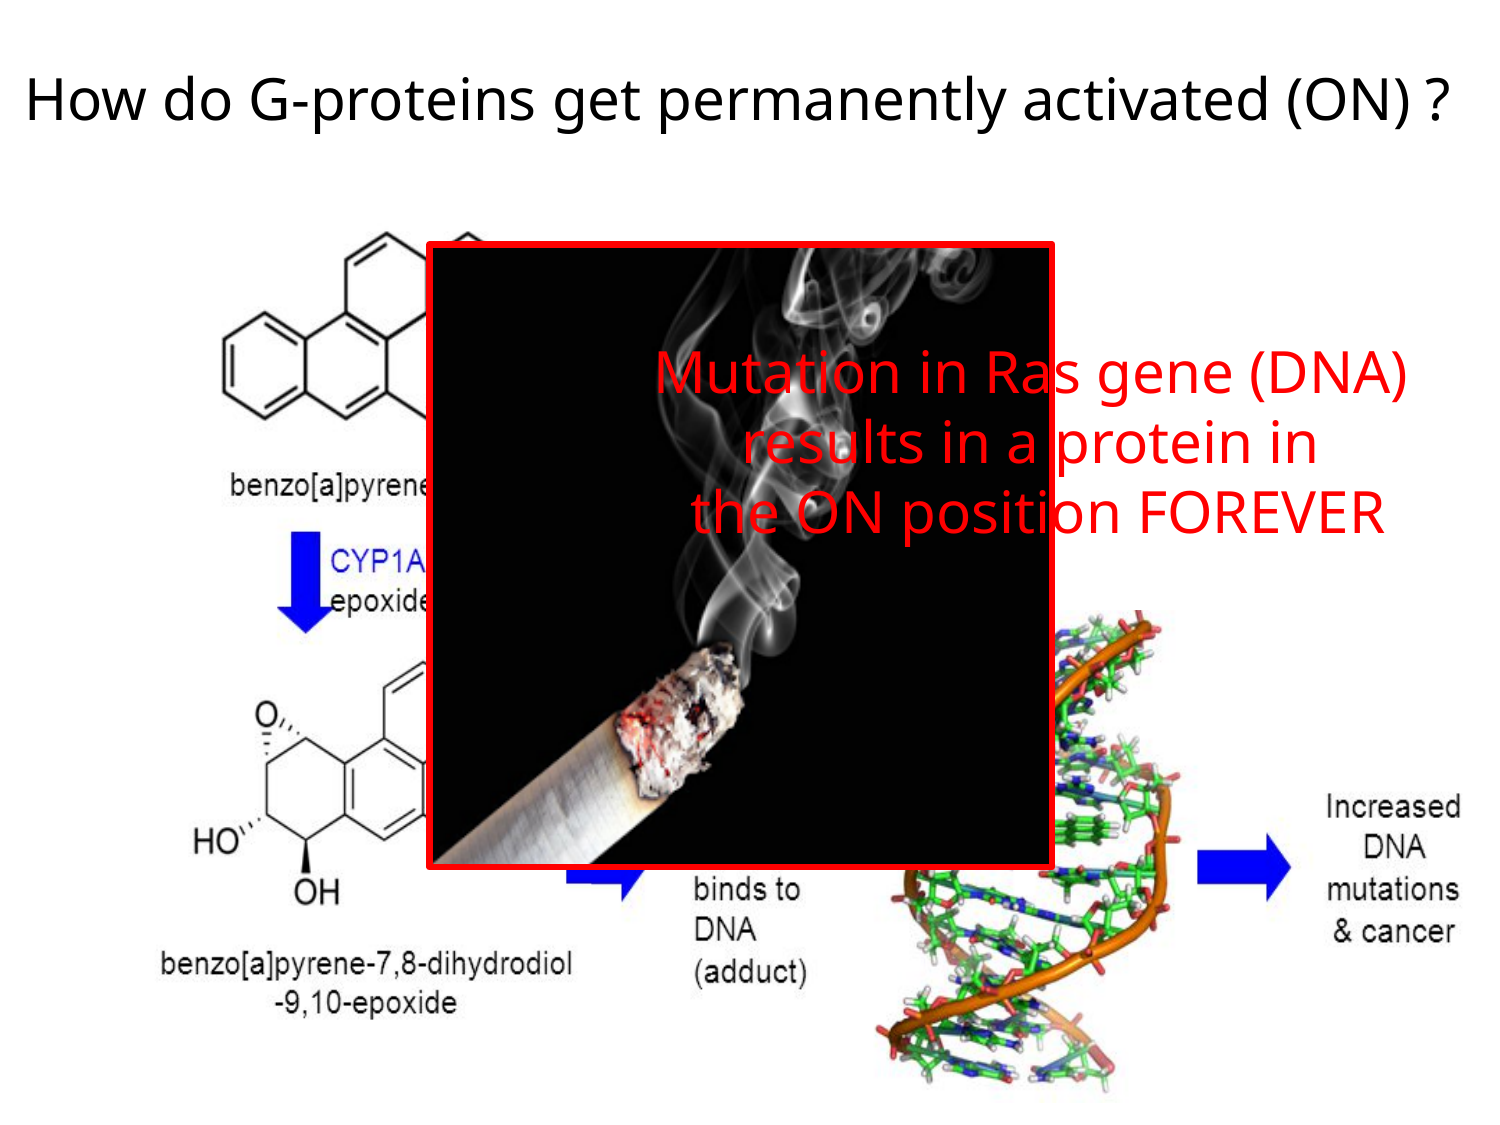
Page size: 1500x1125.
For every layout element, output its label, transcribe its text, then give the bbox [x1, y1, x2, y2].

text_box How do G-proteins get permanently activated (ON) ? [9, 54, 1467, 140]
picture [143, 222, 1498, 1104]
text_box Mutation in Ras gene (DNA) results in a protein in the ON position FOREVER [1056, 327, 1423, 552]
